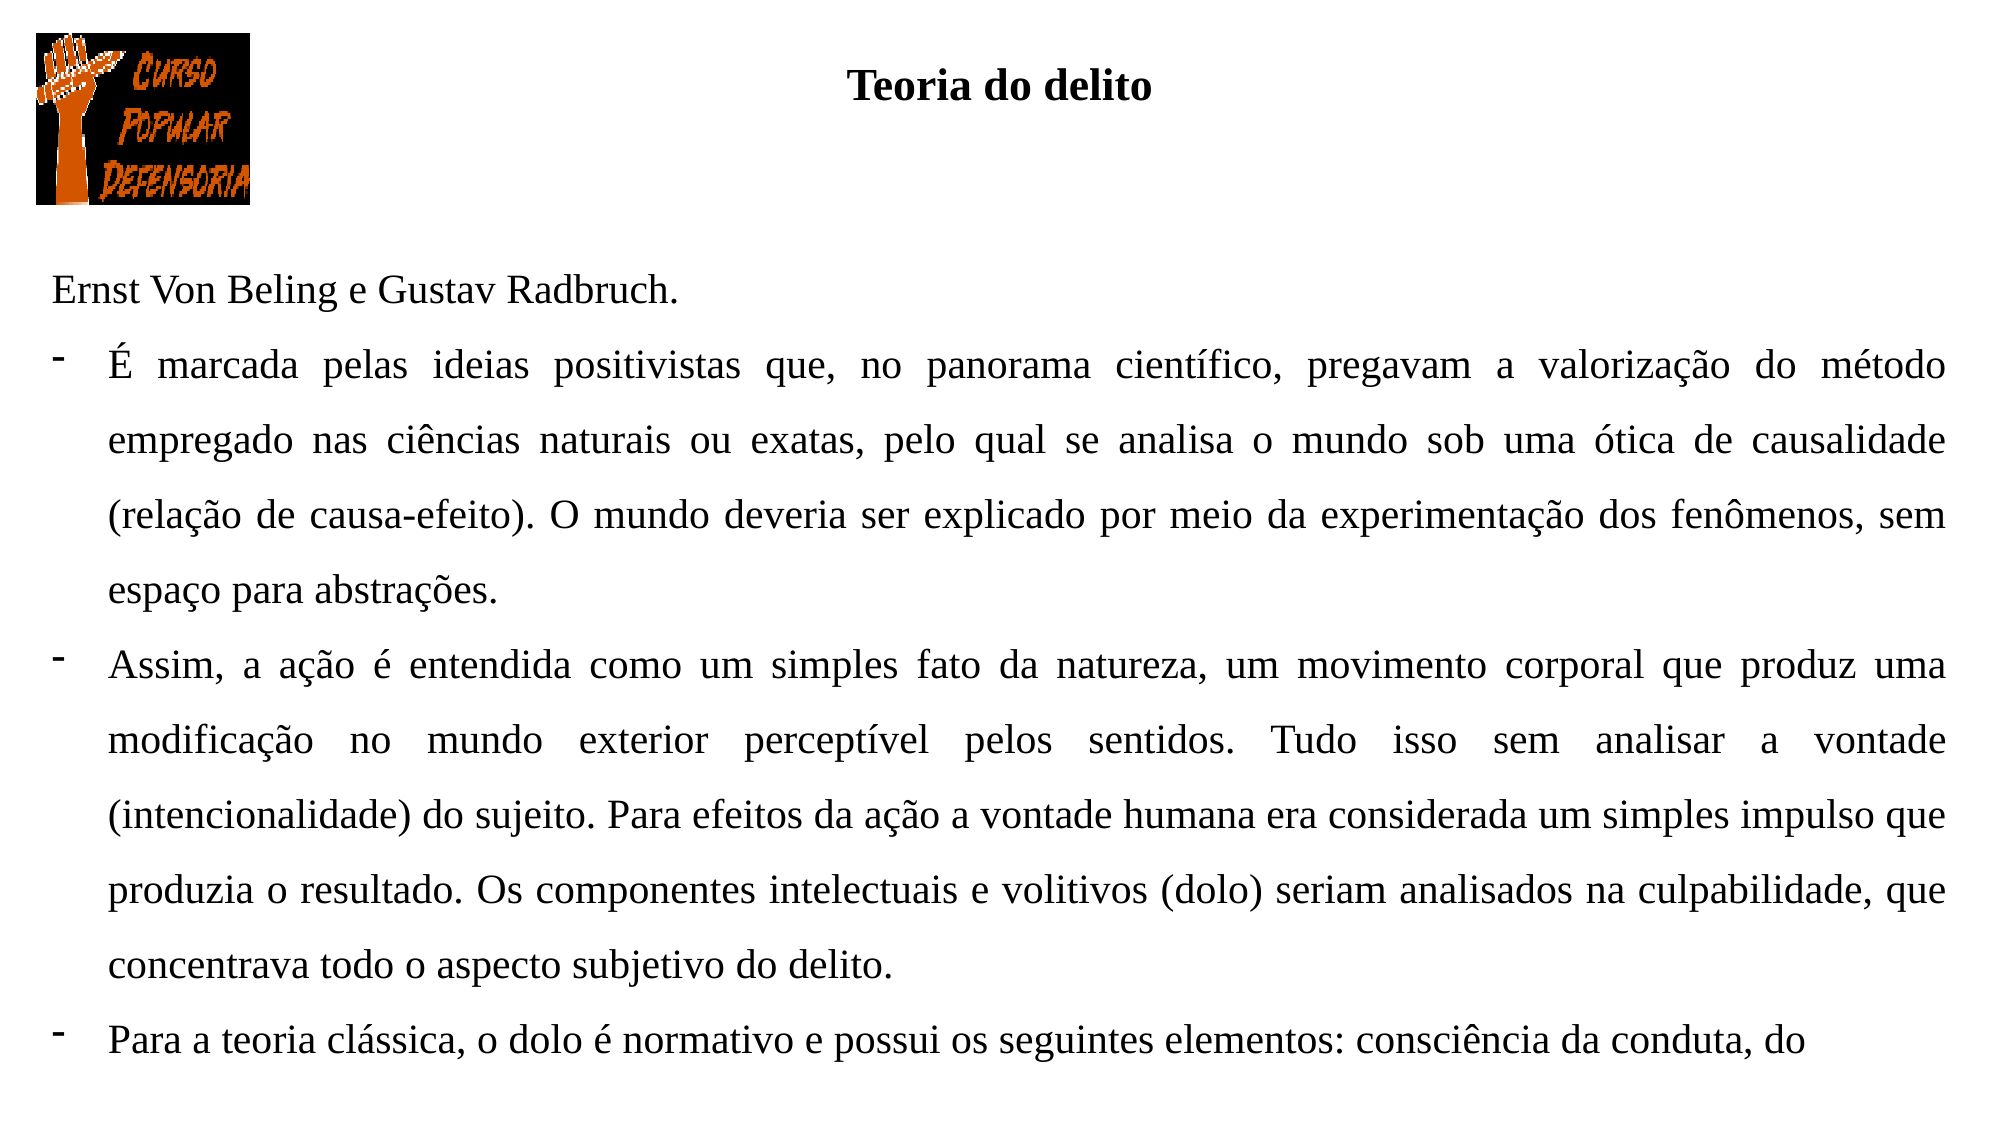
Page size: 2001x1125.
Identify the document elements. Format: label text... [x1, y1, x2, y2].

picture [36, 33, 250, 205]
text_box Ernst Von Beling e Gustav Radbruch. É marcada pelas ideias positivistas que, no panorama científico, pregavam a valorização do método empregado nas ciências naturais ou exatas, pelo qual se analisa o mundo sob uma ótica de causalidade (relação de causa-efeito). O mundo deveria ser explicado por meio da experimentação dos fenômenos, sem espaço para abstrações. Assim, a ação é entendida como um simples fato da natureza, um movimento corporal que produz uma modificação no mundo exterior perceptível pelos sentidos. Tudo isso sem analisar a vontade (intencionalidade) do sujeito. Para efeitos da ação a vontade humana era considerada um simples impulso que produzia o resultado. Os componentes intelectuais e volitivos (dolo) seriam analisados na culpabilidade, que concentrava todo o aspecto subjetivo do delito. Para a teoria clássica, o dolo é normativo e possui os seguintes elementos: consciência da conduta, do [36, 204, 1963, 1125]
text_box Teoria do delito [831, 53, 1168, 118]
